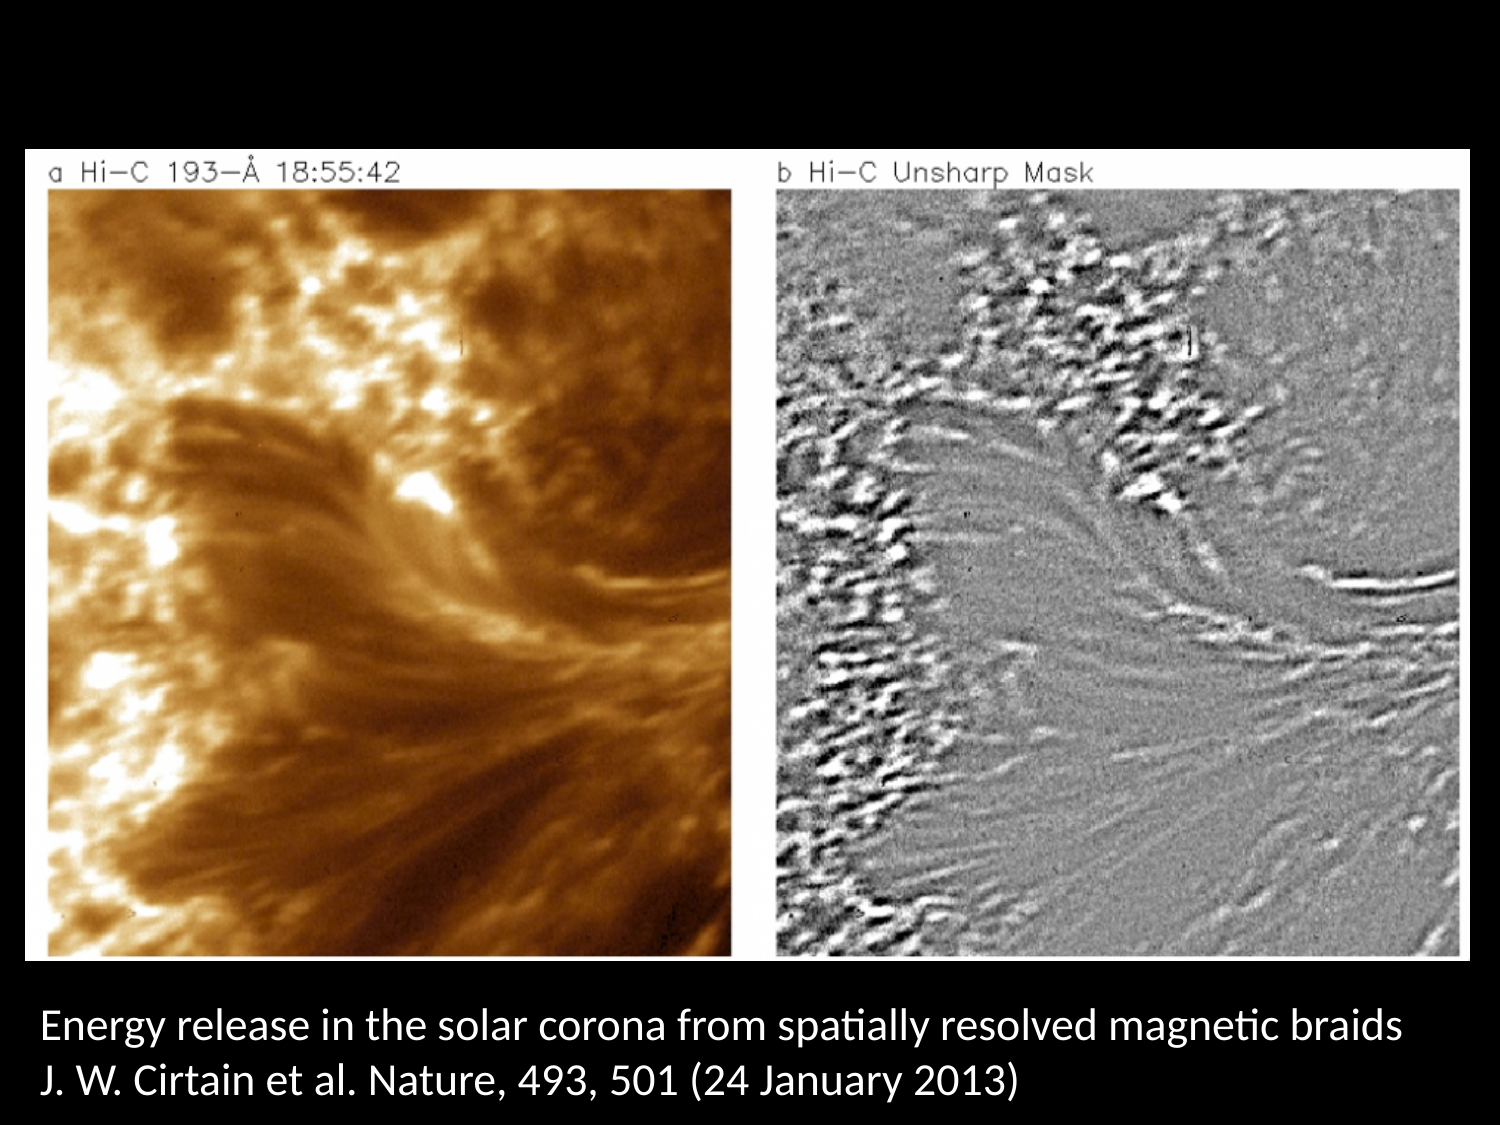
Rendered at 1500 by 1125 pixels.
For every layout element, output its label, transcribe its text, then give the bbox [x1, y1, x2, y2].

picture [25, 149, 1470, 962]
text_box Energy release in the solar corona from spatially resolved magnetic braids J. W. Cirtain et al. Nature, 493, 501 (24 January 2013) [24, 987, 1488, 1113]
